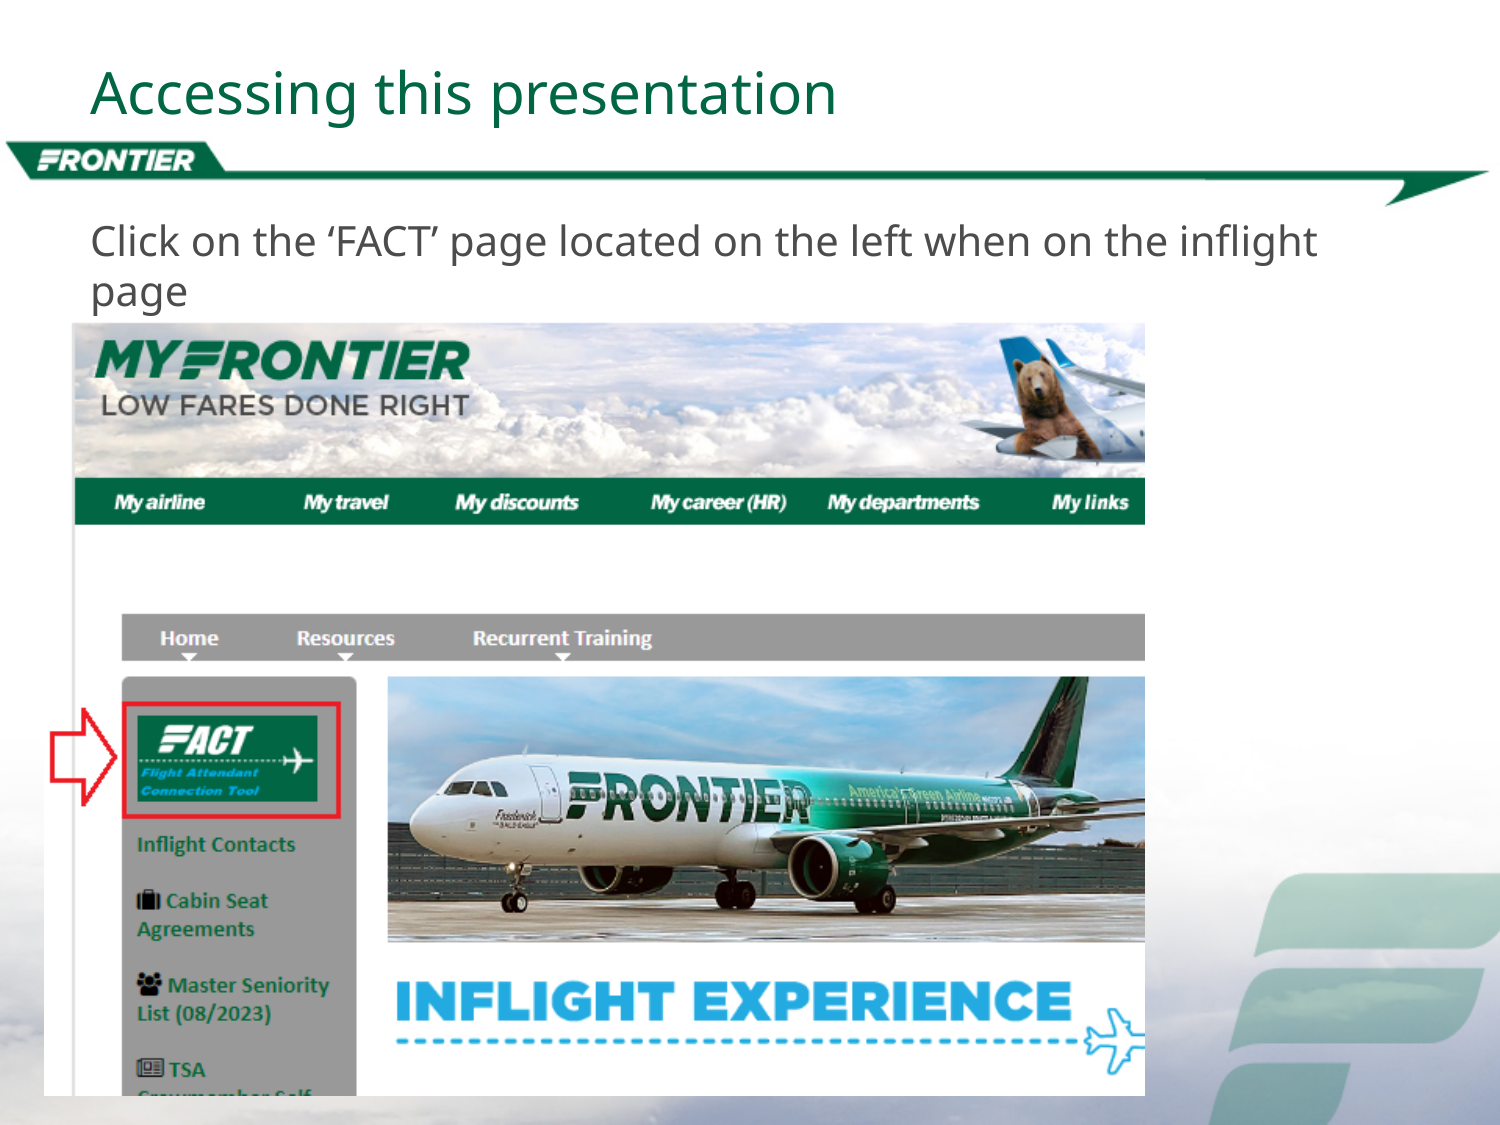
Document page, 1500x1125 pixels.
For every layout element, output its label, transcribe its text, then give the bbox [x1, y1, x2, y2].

picture [0, 0, 1500, 1125]
title Accessing this presentation [75, 6, 1425, 134]
list Click on the ‘FACT’ page located on the left when on the inflight page [75, 206, 1425, 950]
